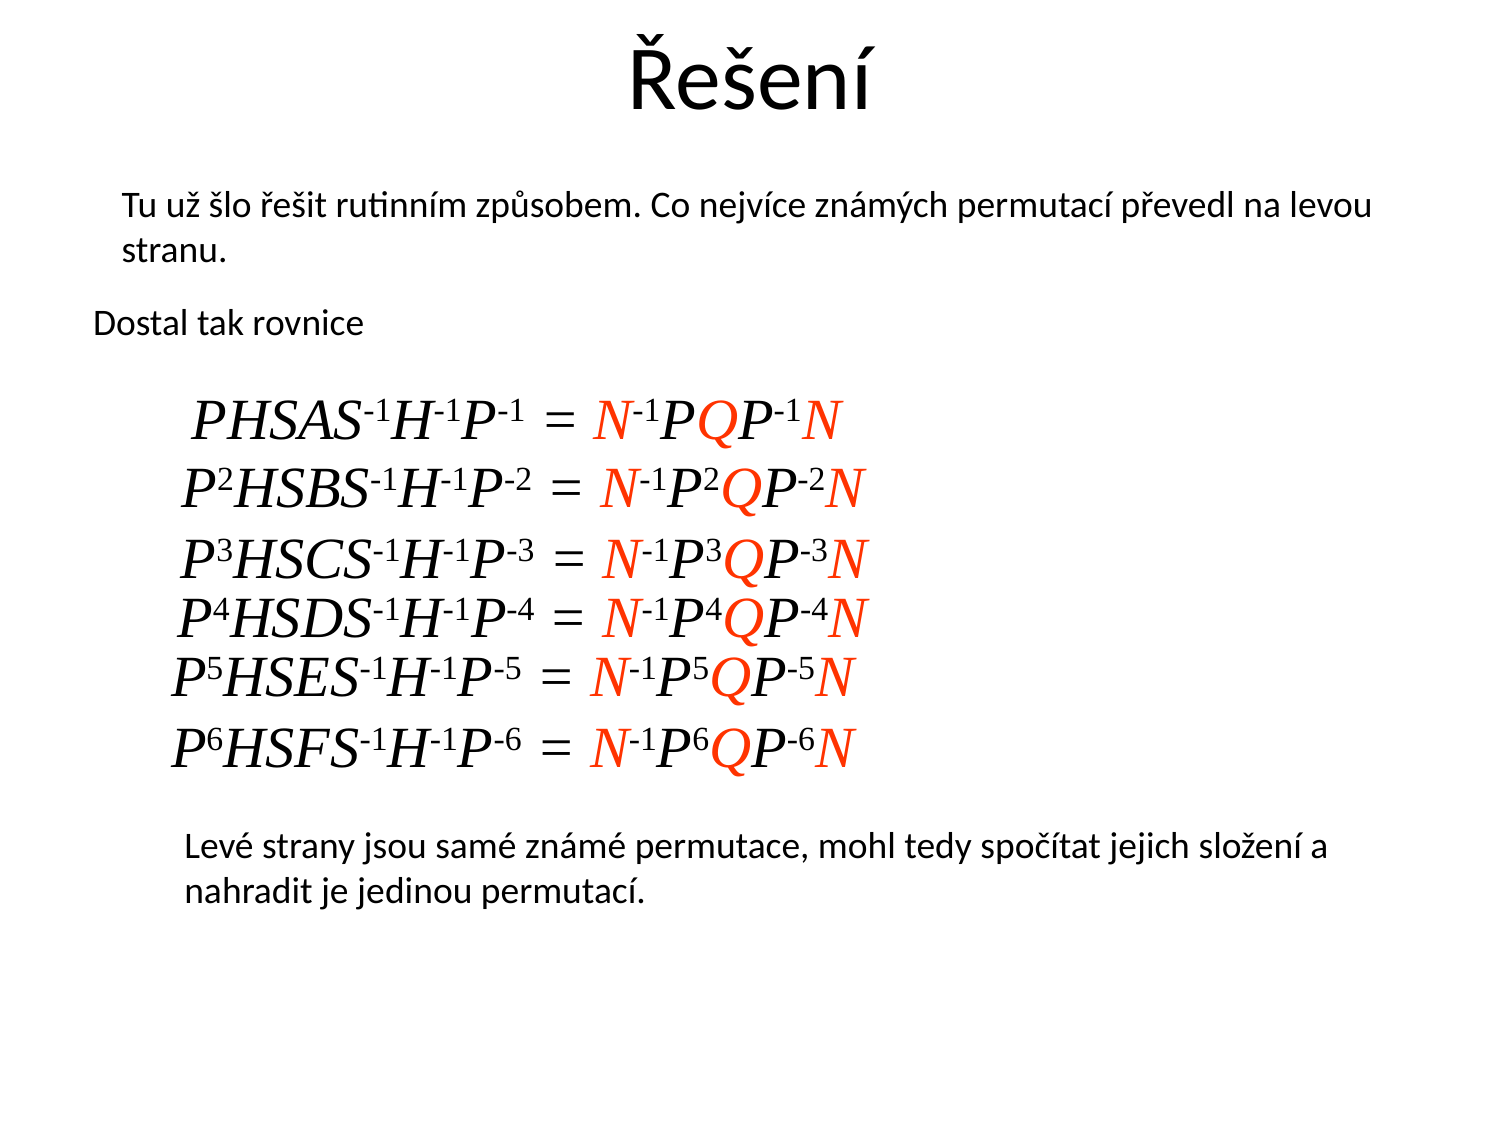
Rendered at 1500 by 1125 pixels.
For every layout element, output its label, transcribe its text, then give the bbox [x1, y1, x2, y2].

text_box Tu už šlo řešit rutinním způsobem. Co nejvíce známých permutací převedl na levou stranu. [106, 172, 1389, 278]
text_box P6HSFS-1H-1P-6 = N-1P6QP-6N [69, 701, 869, 787]
title Řešení [75, 0, 1425, 149]
text_box P4HSDS-1H-1P-4 = N-1P4QP-4N [75, 571, 882, 657]
text_box PHSAS-1H-1P-1 = N-1PQP-1N [90, 373, 856, 441]
text_box Levé strany jsou samé známé permutace, mohl tedy spočítat jejich složení a nahradit je jedinou permutací. [169, 813, 1345, 919]
text_box Dostal tak rovnice [78, 290, 380, 351]
text_box P3HSCS-1H-1P-3 = N-1P3QP-3N [78, 512, 911, 598]
text_box P5HSES-1H-1P-5 = N-1P5QP-5N [69, 631, 869, 701]
text_box P2HSBS-1H-1P-2 = N-1P2QP-2N [79, 441, 880, 512]
